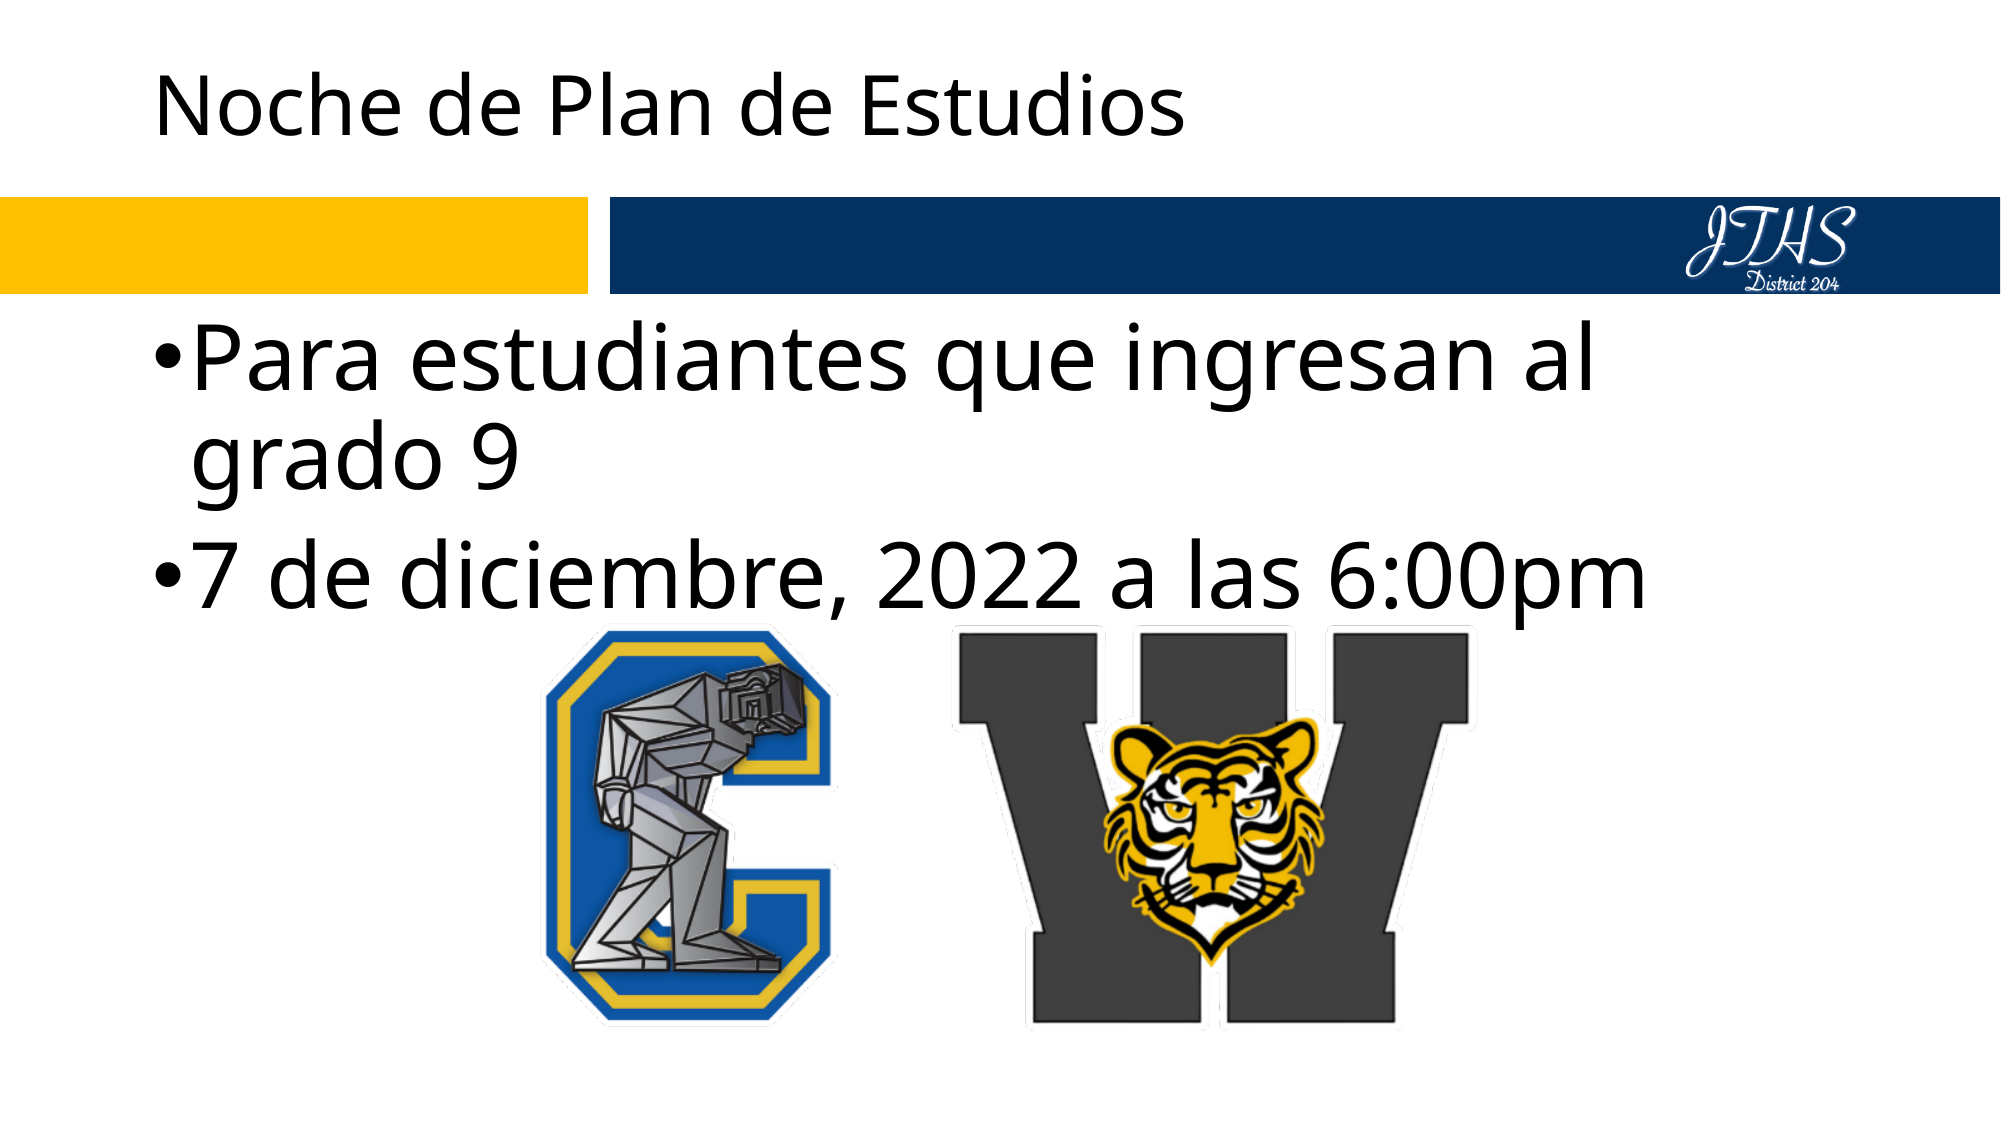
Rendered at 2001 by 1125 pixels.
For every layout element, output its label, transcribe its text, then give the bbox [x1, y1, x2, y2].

picture [1677, 181, 1864, 306]
picture [935, 608, 1497, 1045]
list Para estudiantes que ingresan al grado 9 7 de diciembre, 2022 a las 6:00pm [137, 303, 1863, 1103]
picture [516, 610, 873, 1045]
title Noche de Plan de Estudios [137, 33, 1863, 184]
